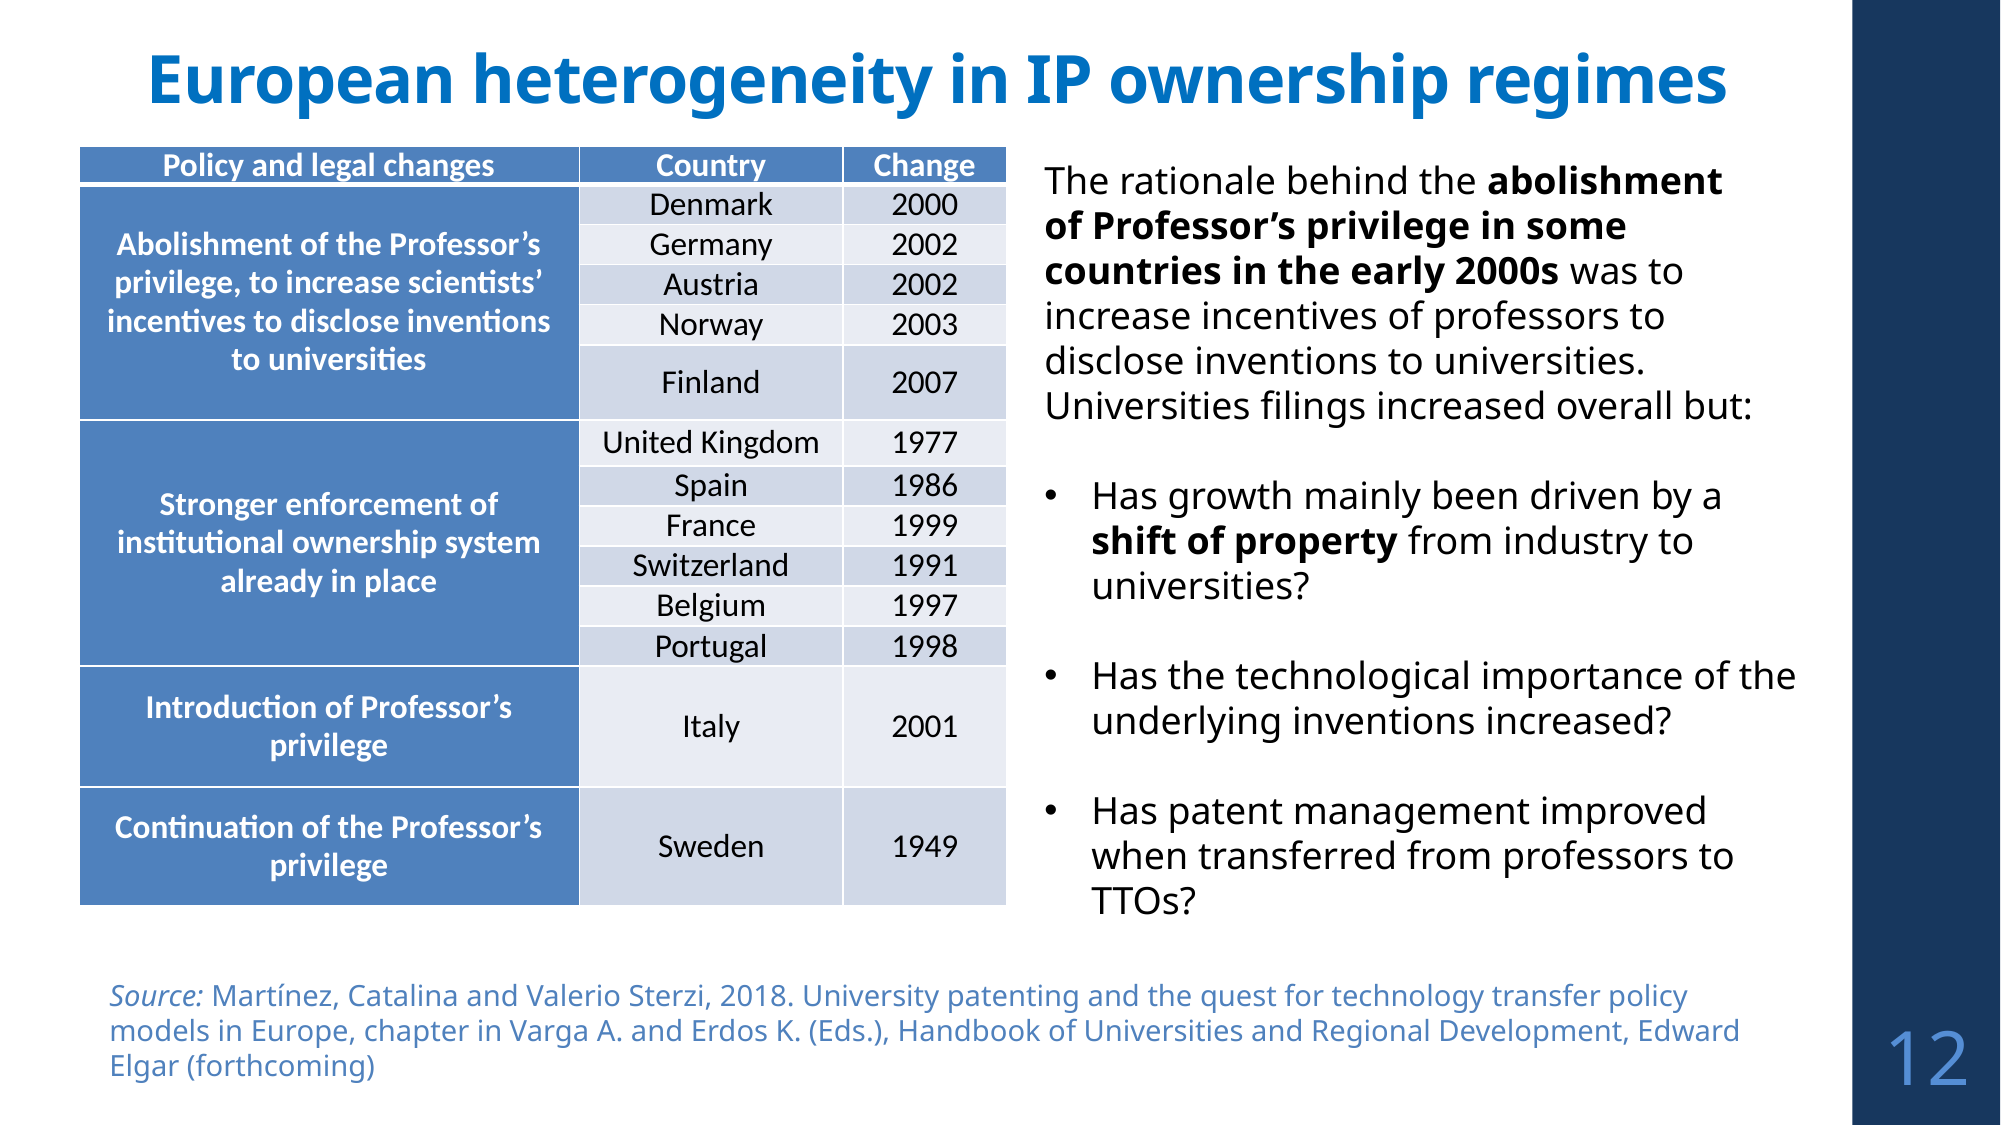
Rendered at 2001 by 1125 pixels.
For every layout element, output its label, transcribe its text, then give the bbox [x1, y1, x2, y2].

table_cell France [580, 507, 842, 545]
table_cell 1949 [844, 788, 1006, 905]
table_header Change [844, 147, 1006, 182]
table_cell 1997 [844, 587, 1006, 625]
table_cell Denmark [580, 187, 842, 224]
table_cell 2001 [844, 667, 1006, 786]
table_cell 2002 [844, 265, 1006, 304]
table_cell 1986 [844, 467, 1006, 505]
table_cell Stronger enforcement of institutional ownership system already in place [80, 421, 579, 665]
table_header Country [580, 147, 842, 182]
table_header Policy and legal changes [80, 147, 579, 182]
table_cell Introduction of Professor’s privilege [80, 667, 579, 786]
table_cell Spain [580, 467, 842, 505]
table_cell Norway [580, 305, 842, 344]
table_cell 2007 [844, 346, 1006, 419]
table_cell 1991 [844, 547, 1006, 585]
table_cell Sweden [580, 788, 842, 905]
table_cell Continuation of the Professor’s privilege [80, 788, 579, 905]
table_cell United Kingdom [580, 421, 842, 465]
table_cell 2002 [844, 225, 1006, 264]
table_cell Abolishment of the Professor’s privilege, to increase scientists’ incentives to disclose inventions to universities [80, 187, 579, 419]
table_cell 1977 [844, 421, 1006, 465]
table_cell Germany [580, 225, 842, 264]
table_cell 2003 [844, 305, 1006, 344]
table_cell Italy [580, 667, 842, 786]
table_cell 1998 [844, 627, 1006, 665]
table_cell Belgium [580, 587, 842, 625]
table_cell 1999 [844, 507, 1006, 545]
table_cell Portugal [580, 627, 842, 665]
text_box The rationale behind the abolishment of Professor’s privilege in some countries in the early 2000s was to increase incentives of professors to disclose inventions to universities. Universities filings increased overall but: Has growth mainly been driven by a shift of property from industry to universities? Has the technological importance of the underlying inventions increased? Has patent management improved when transferred from professors to TTOs? [1029, 149, 1823, 975]
table_cell 2000 [844, 187, 1006, 224]
table_cell Switzerland [580, 547, 842, 585]
text_box Source: Martínez, Catalina and Valerio Sterzi, 2018. University patenting and the quest for technology transfer policy models in Europe, chapter in Varga A. and Erdos K. (Eds.), Handbook of Universities and Regional Development, Edward Elgar (forthcoming) [94, 969, 1759, 1090]
table_cell Austria [580, 265, 842, 304]
slide_number 12 [1852, 1012, 2000, 1110]
title European heterogeneity in IP ownership regimes [24, 29, 1851, 126]
table_cell Finland [580, 346, 842, 419]
